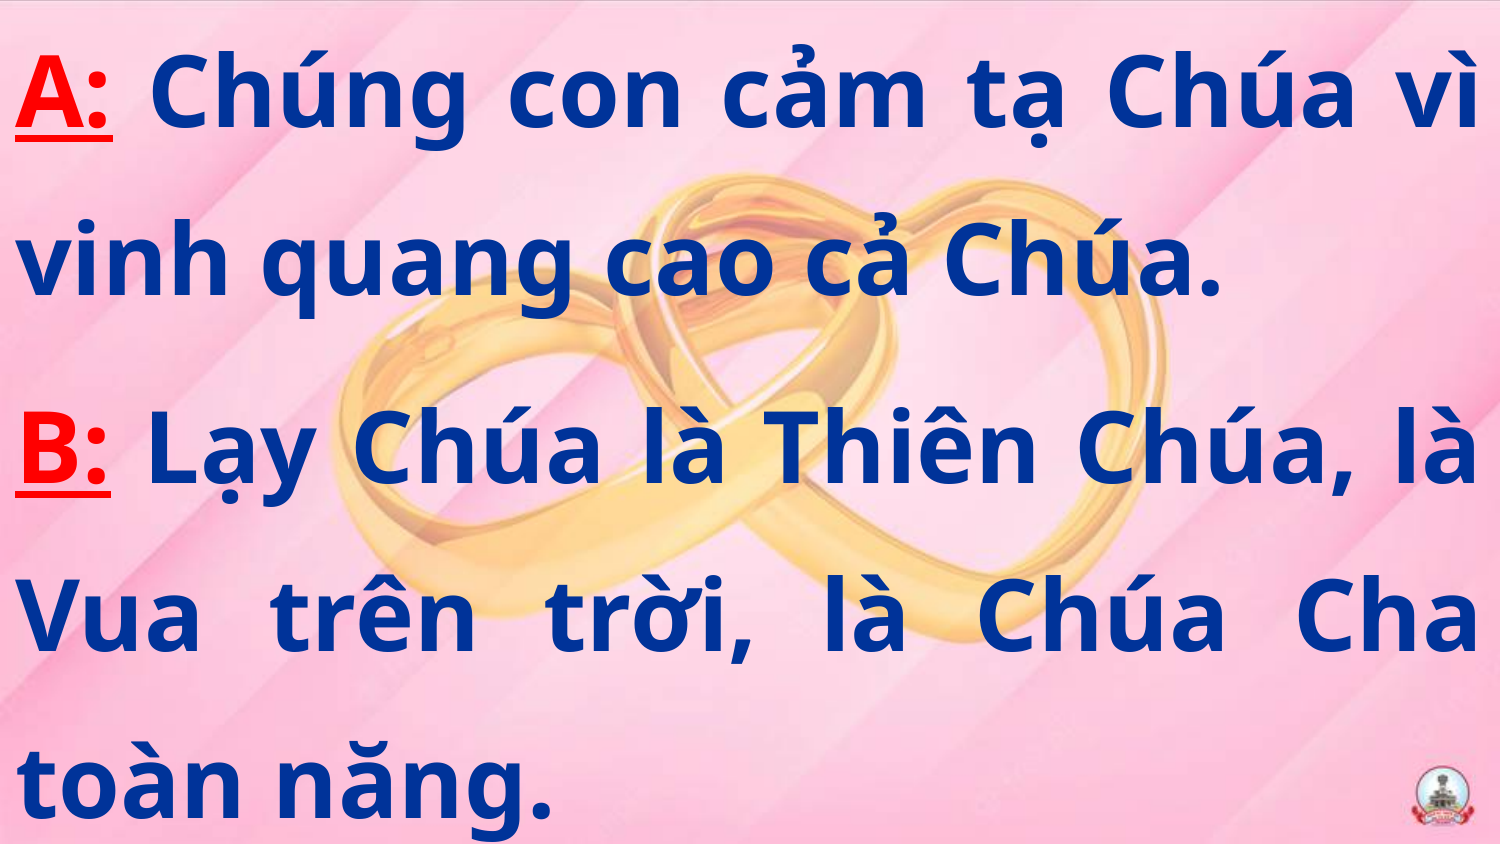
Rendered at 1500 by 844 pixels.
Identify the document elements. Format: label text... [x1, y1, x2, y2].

list A: Chúng con cảm tạ Chúa vì vinh quang cao cả Chúa. B: Lạy Chúa là Thiên Chúa, là Vua trên trời, là Chúa Cha toàn năng. [0, 0, 1500, 844]
